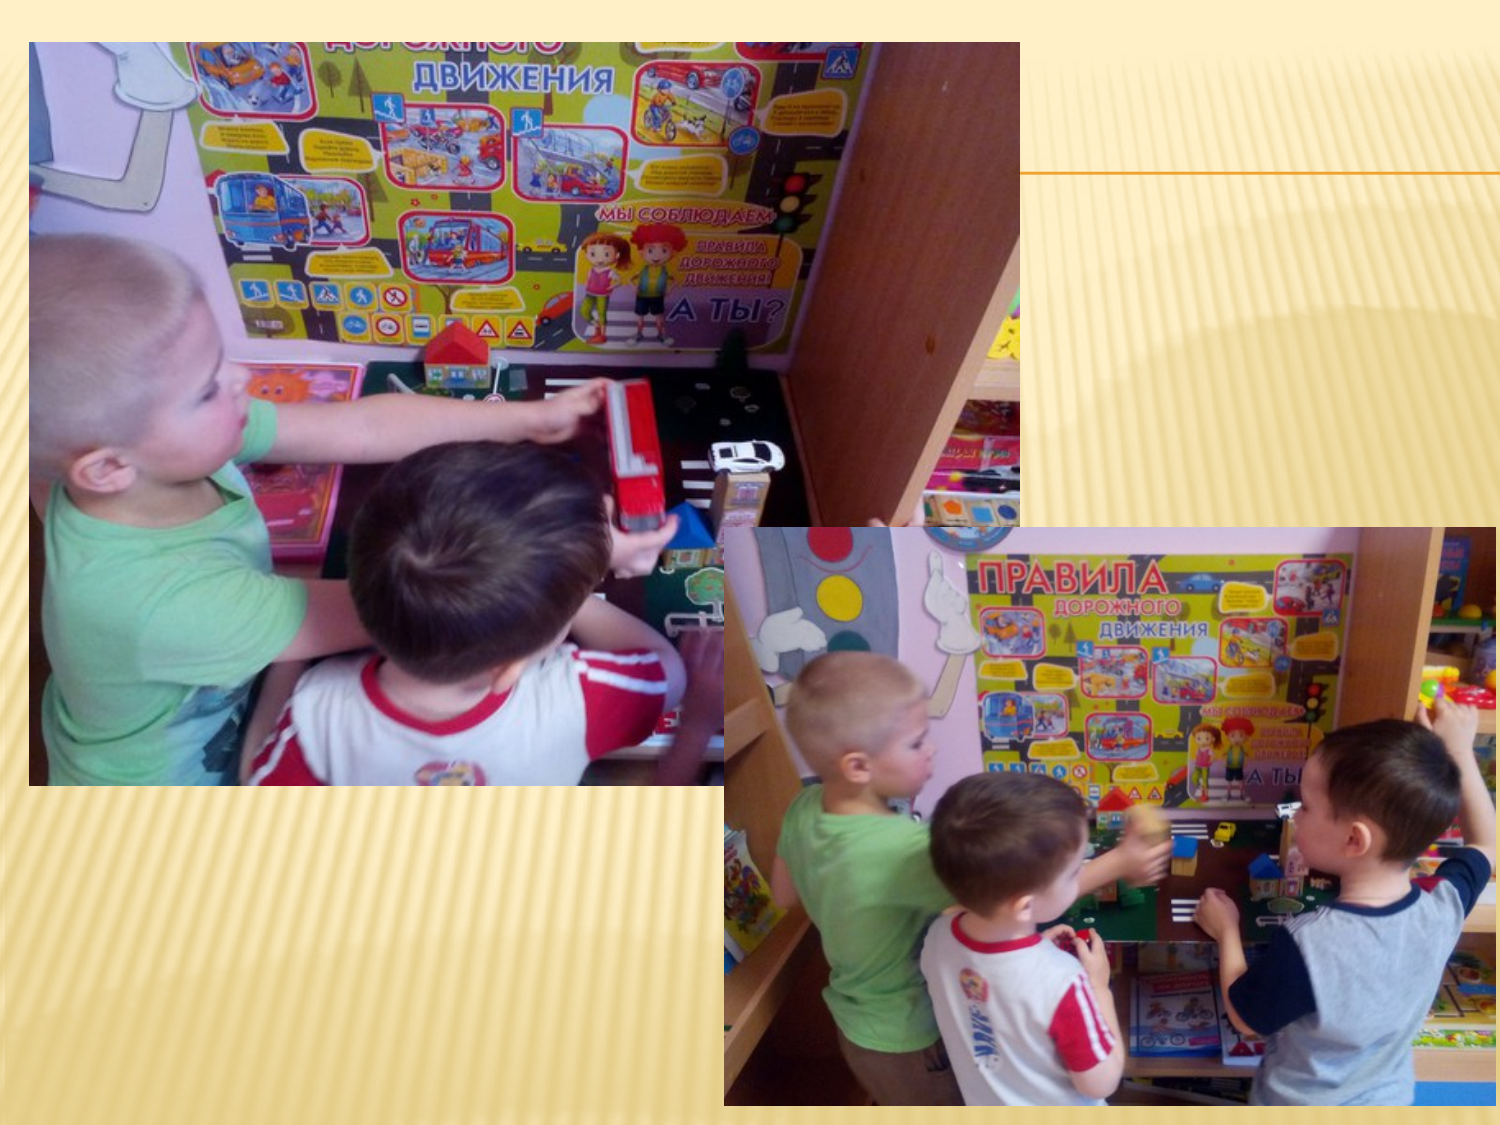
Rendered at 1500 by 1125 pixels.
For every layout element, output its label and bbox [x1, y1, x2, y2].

list [29, 42, 1020, 786]
picture [723, 526, 1496, 1106]
